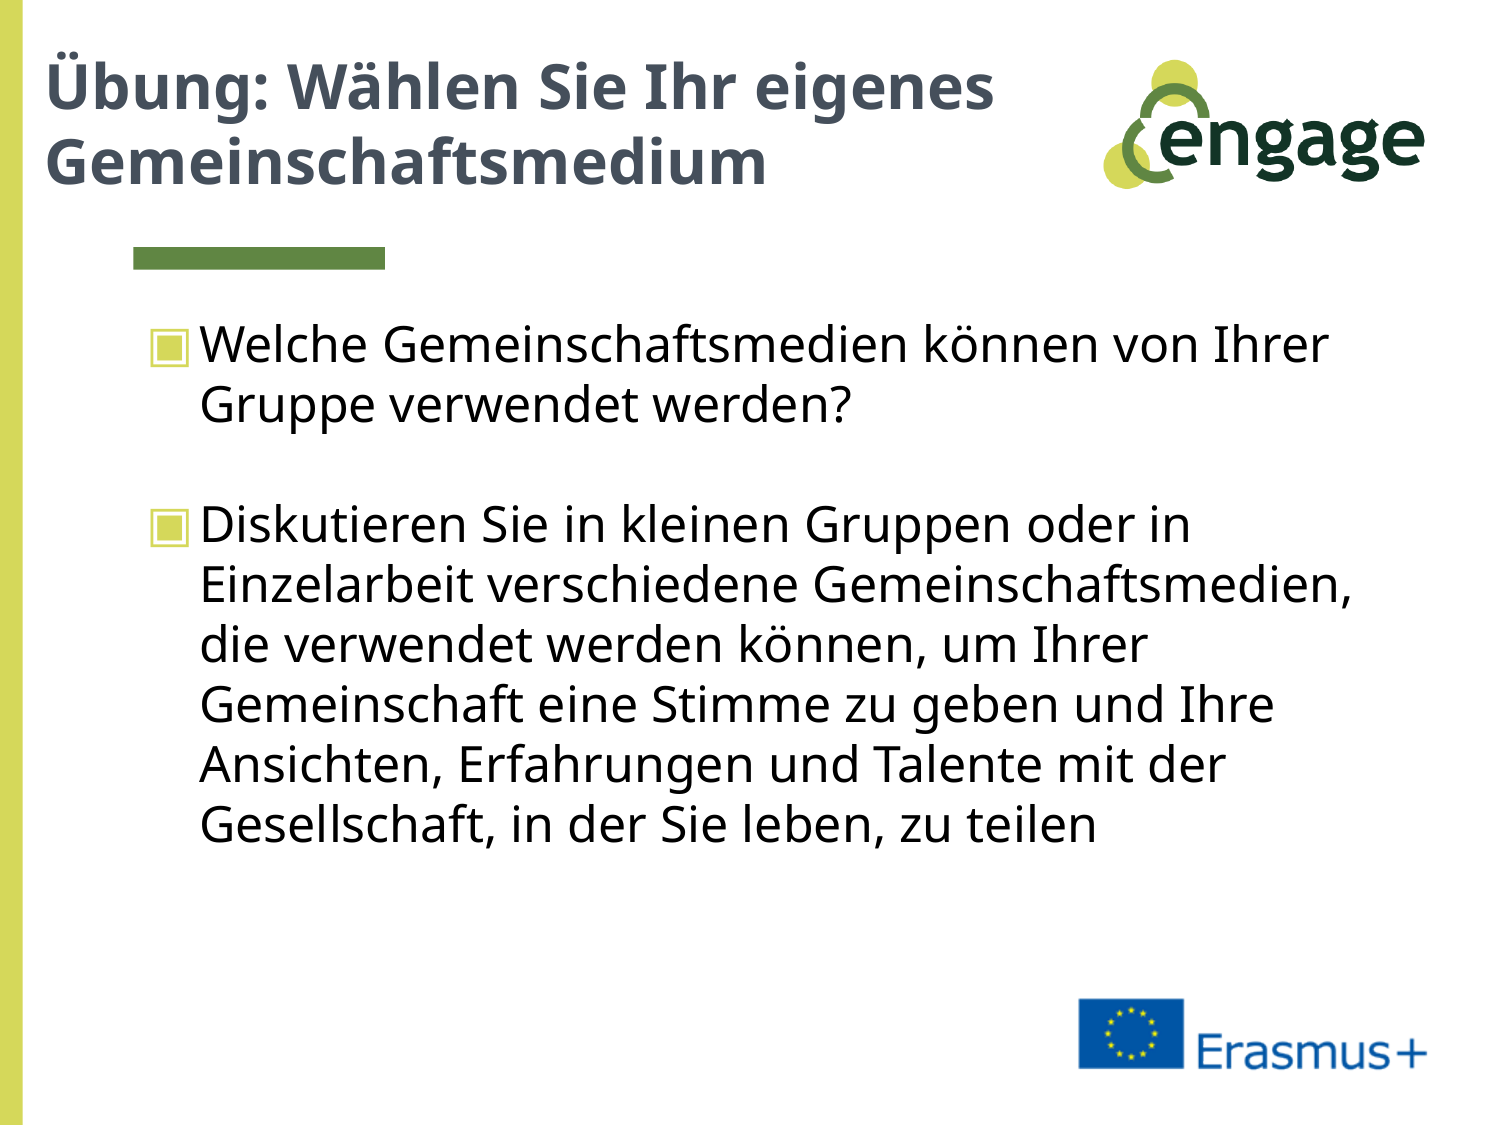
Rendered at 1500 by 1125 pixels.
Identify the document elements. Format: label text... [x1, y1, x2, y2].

title Übung: Wählen Sie Ihr eigenes Gemeinschaftsmedium [29, 0, 1387, 212]
picture [1387, 37, 1448, 212]
picture [1058, 978, 1448, 1090]
list Welche Gemeinschaftsmedien können von Ihrer Gruppe verwendet werden? Diskutieren Sie in kleinen Gruppen oder in Einzelarbeit verschiedene Gemeinschaftsmedien, die verwendet werden können, um Ihrer Gemeinschaft eine Stimme zu geben und Ihre Ansichten, Erfahrungen und Talente mit der Gesellschaft, in der Sie leben, zu teilen [113, 297, 1387, 1021]
